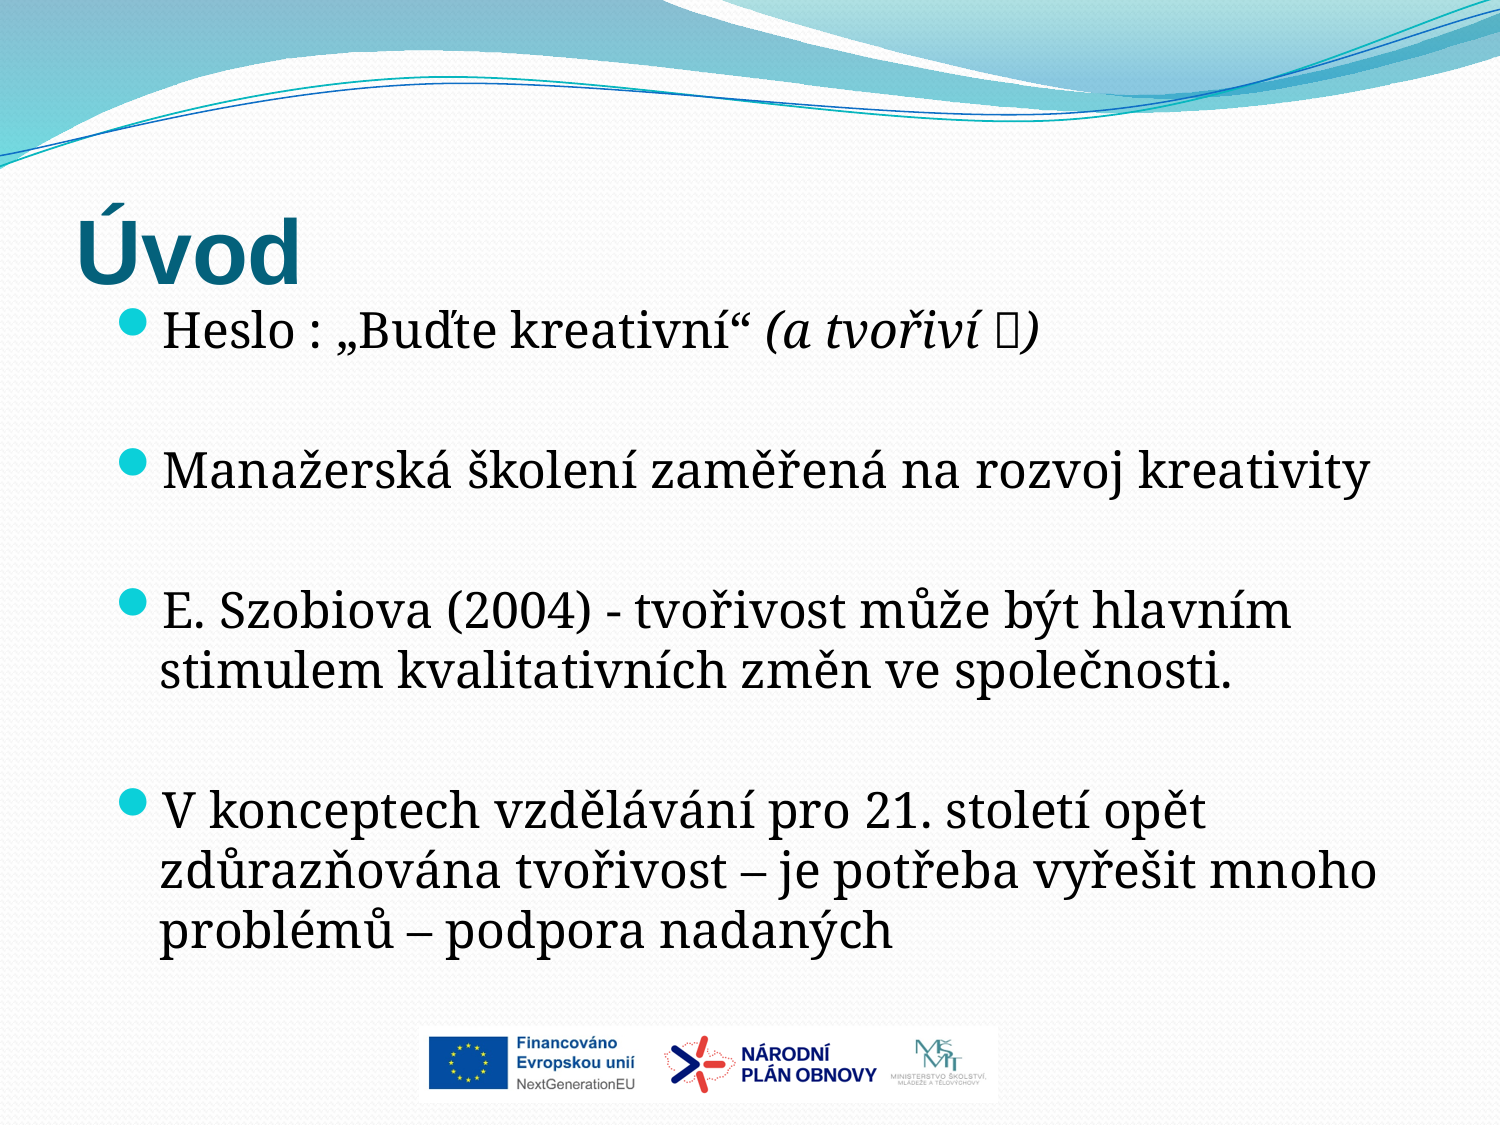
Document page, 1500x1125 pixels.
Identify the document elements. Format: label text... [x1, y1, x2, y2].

list Heslo : „Buďte kreativní“ (a tvořiví ) Manažerská školení zaměřená na rozvoj kreativity E. Szobiova (2004) - tvořivost může být hlavním stimulem kvalitativních změn ve společnosti. V konceptech vzdělávání pro 21. století opět zdůrazňována tvořivost – je potřeba vyřešit mnoho problémů – podpora nadaných [100, 290, 1426, 1006]
picture [418, 1025, 999, 1103]
title Úvod [74, 115, 1426, 304]
